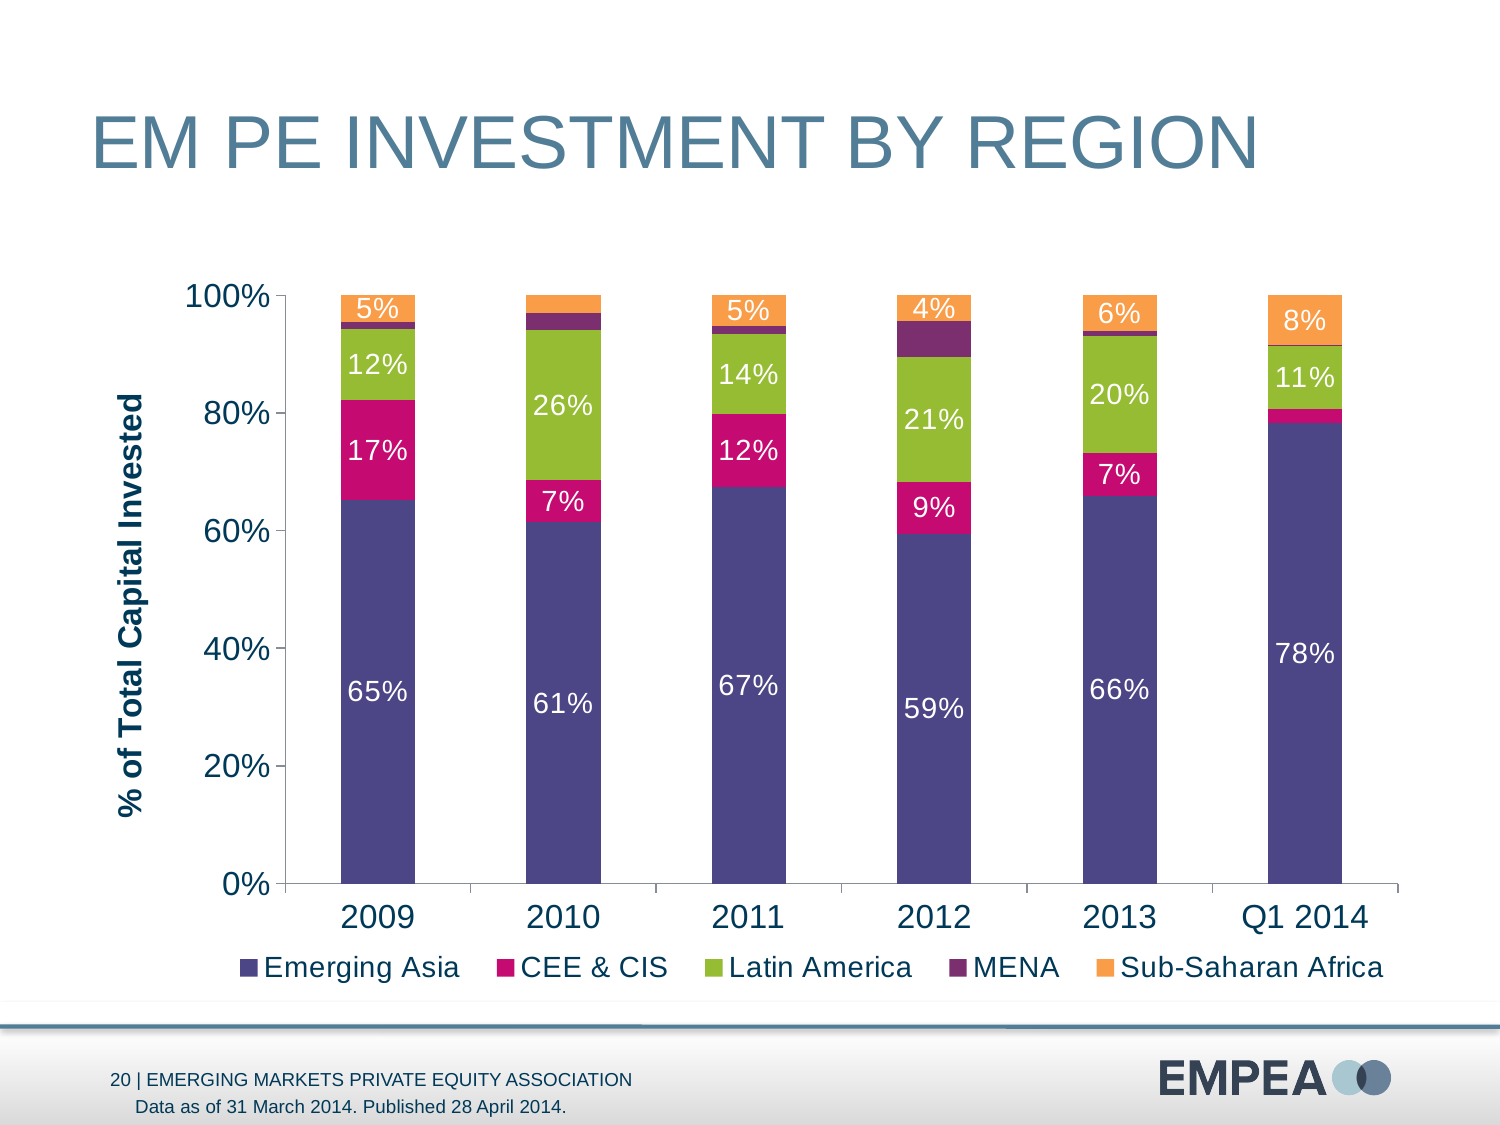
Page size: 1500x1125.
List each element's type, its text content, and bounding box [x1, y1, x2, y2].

title EM PE Investment by region [75, 45, 1425, 233]
text_box Data as of 31 March 2014. Published 28 April 2014. [120, 1087, 651, 1125]
picture [1158, 1059, 1392, 1098]
chart [74, 262, 1426, 1006]
